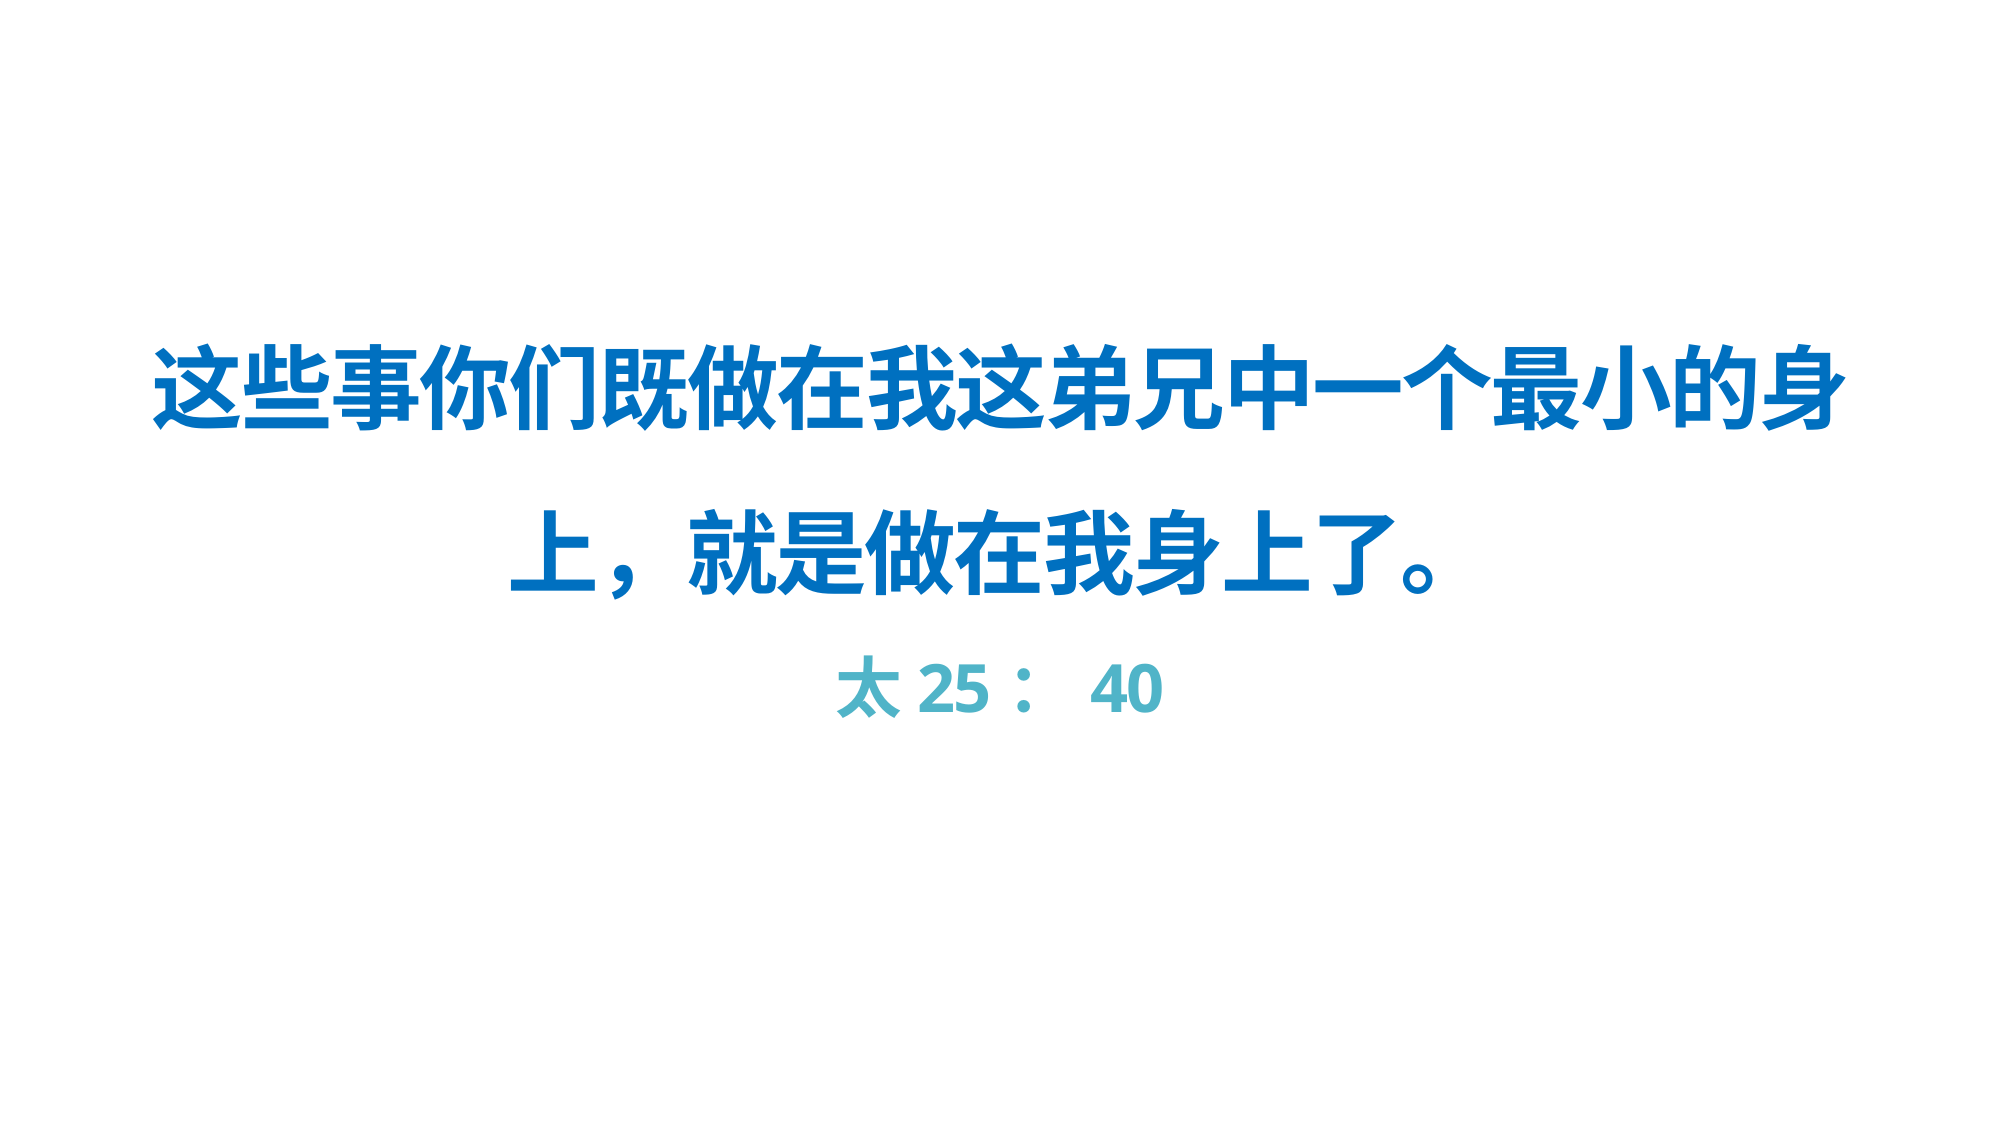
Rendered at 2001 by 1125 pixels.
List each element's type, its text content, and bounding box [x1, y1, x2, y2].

title 这些事你们既做在我这弟兄中一个最小的身上，就是做在我身上了。 太25：40 [116, 194, 1884, 807]
